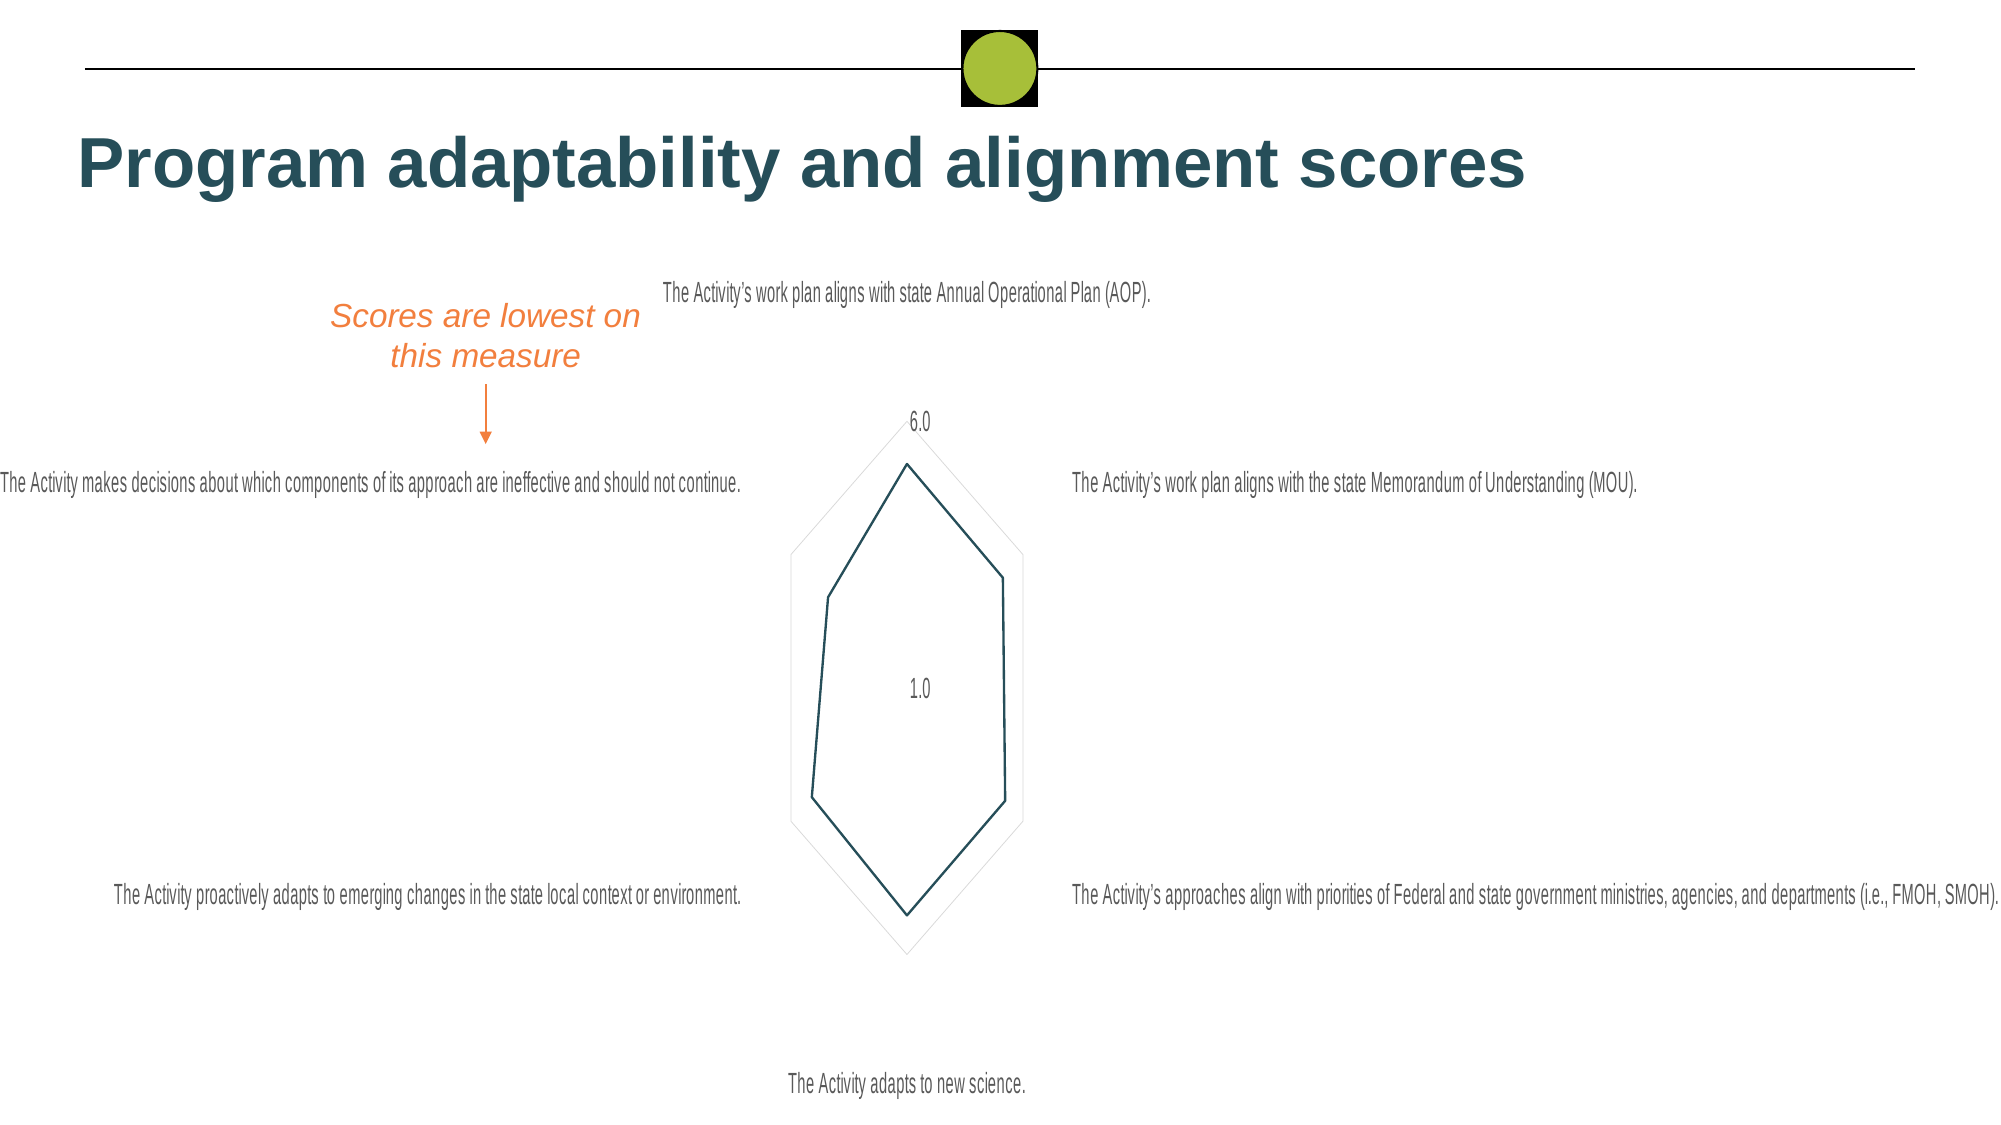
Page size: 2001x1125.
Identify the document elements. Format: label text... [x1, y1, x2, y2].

title Program adaptability and alignment scores [62, 108, 1938, 215]
chart [0, 222, 2000, 1125]
